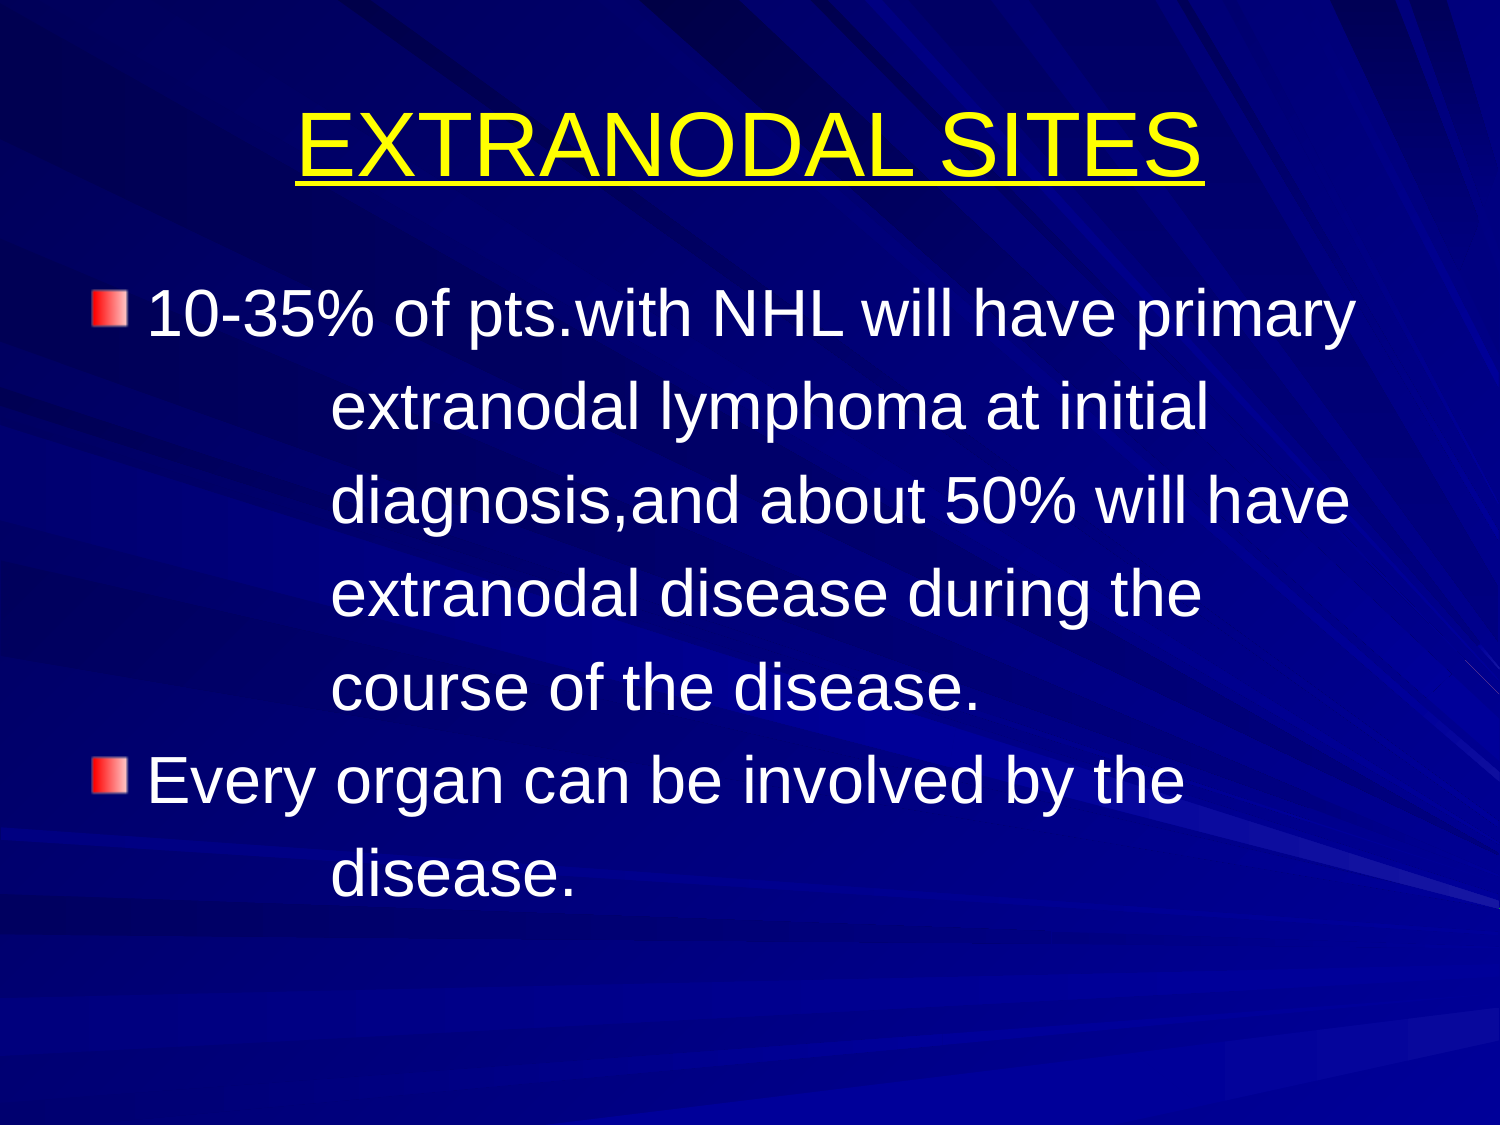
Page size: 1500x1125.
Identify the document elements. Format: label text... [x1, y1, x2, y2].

list 10-35% of pts.with NHL will have primary extranodal lymphoma at initial diagnosis,and about 50% will have extranodal disease during the course of the disease. Every organ can be involved by the disease. [74, 262, 1426, 1006]
title EXTRANODAL SITES [74, 45, 1426, 234]
picture [90, 288, 132, 331]
picture [90, 755, 132, 798]
